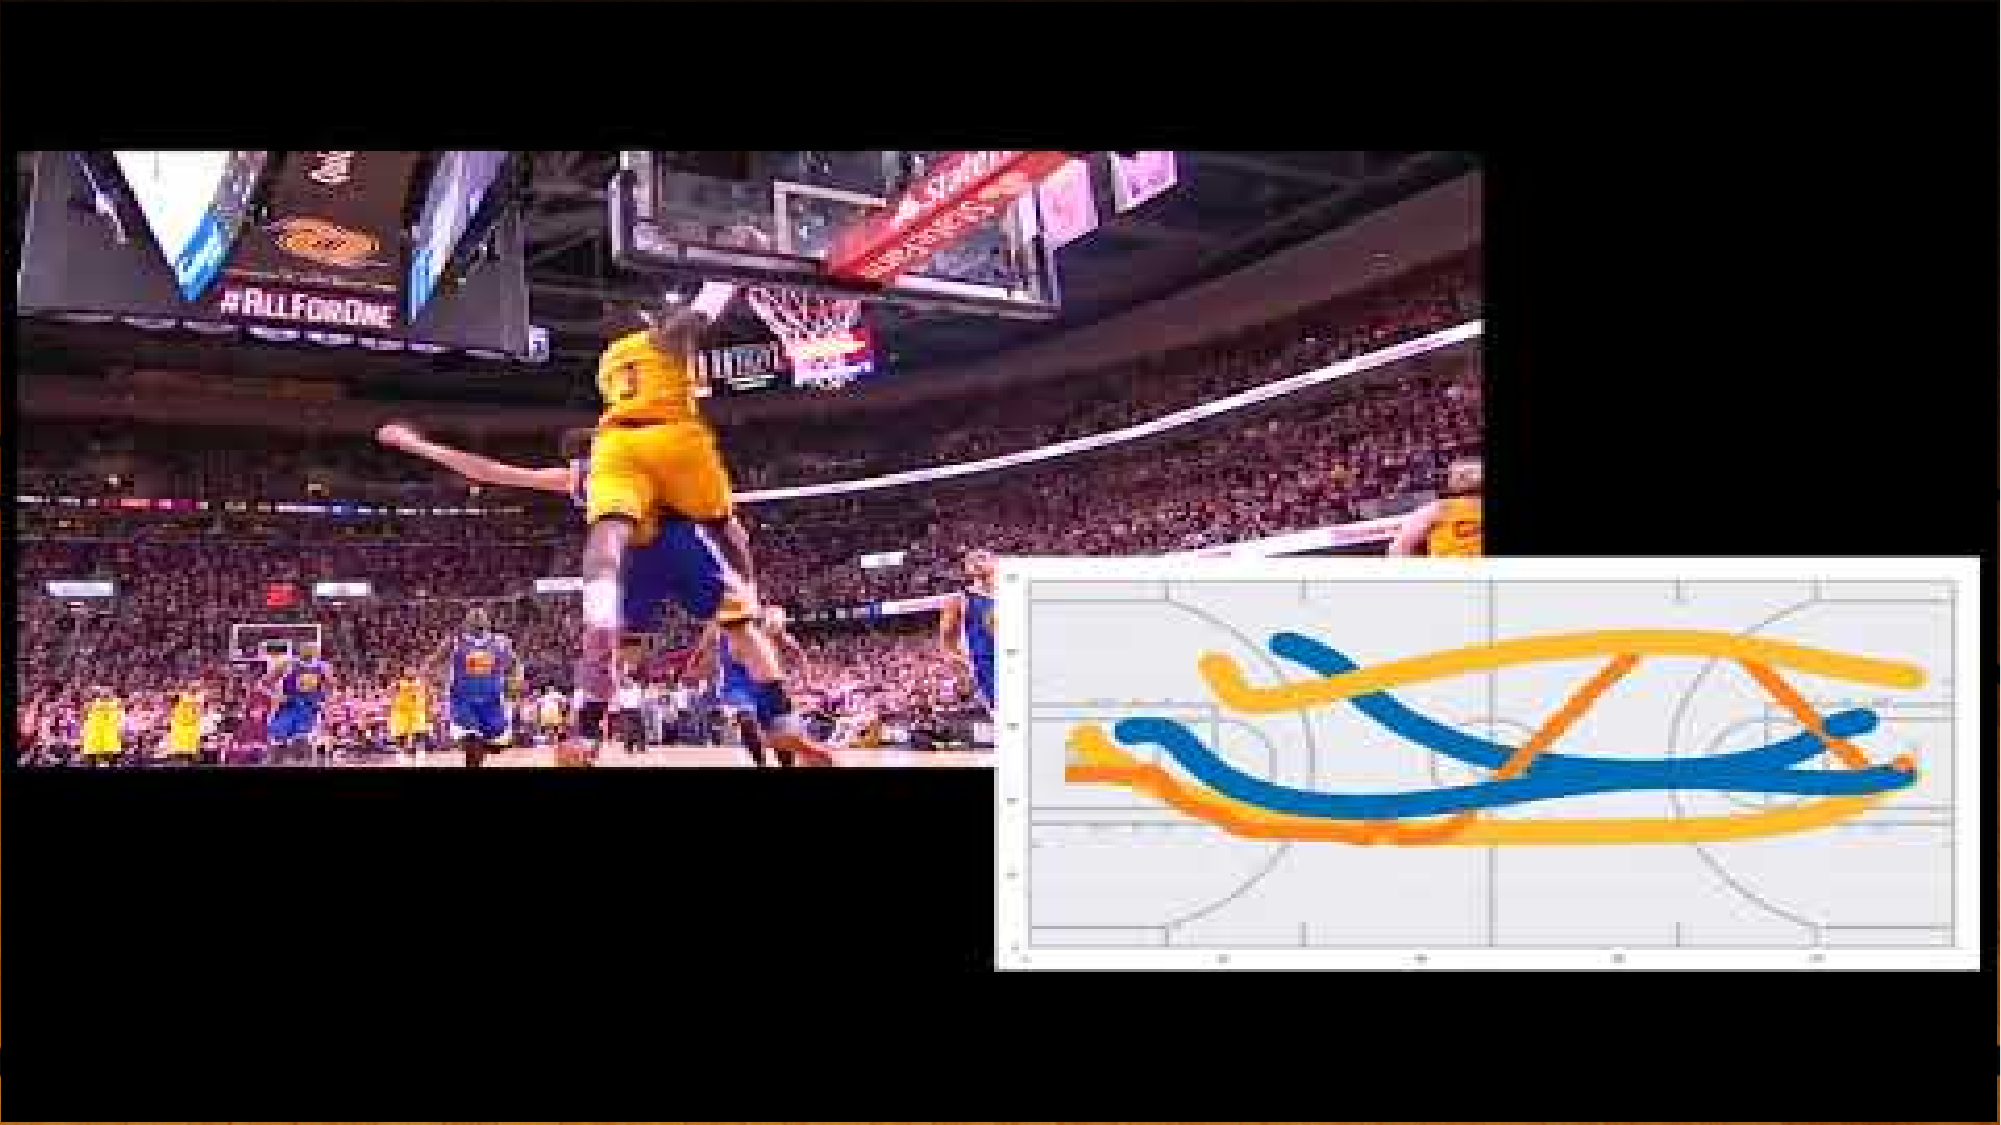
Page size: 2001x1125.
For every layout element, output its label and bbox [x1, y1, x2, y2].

picture [0, 0, 2001, 1125]
text_box [0, 1, 1998, 1123]
